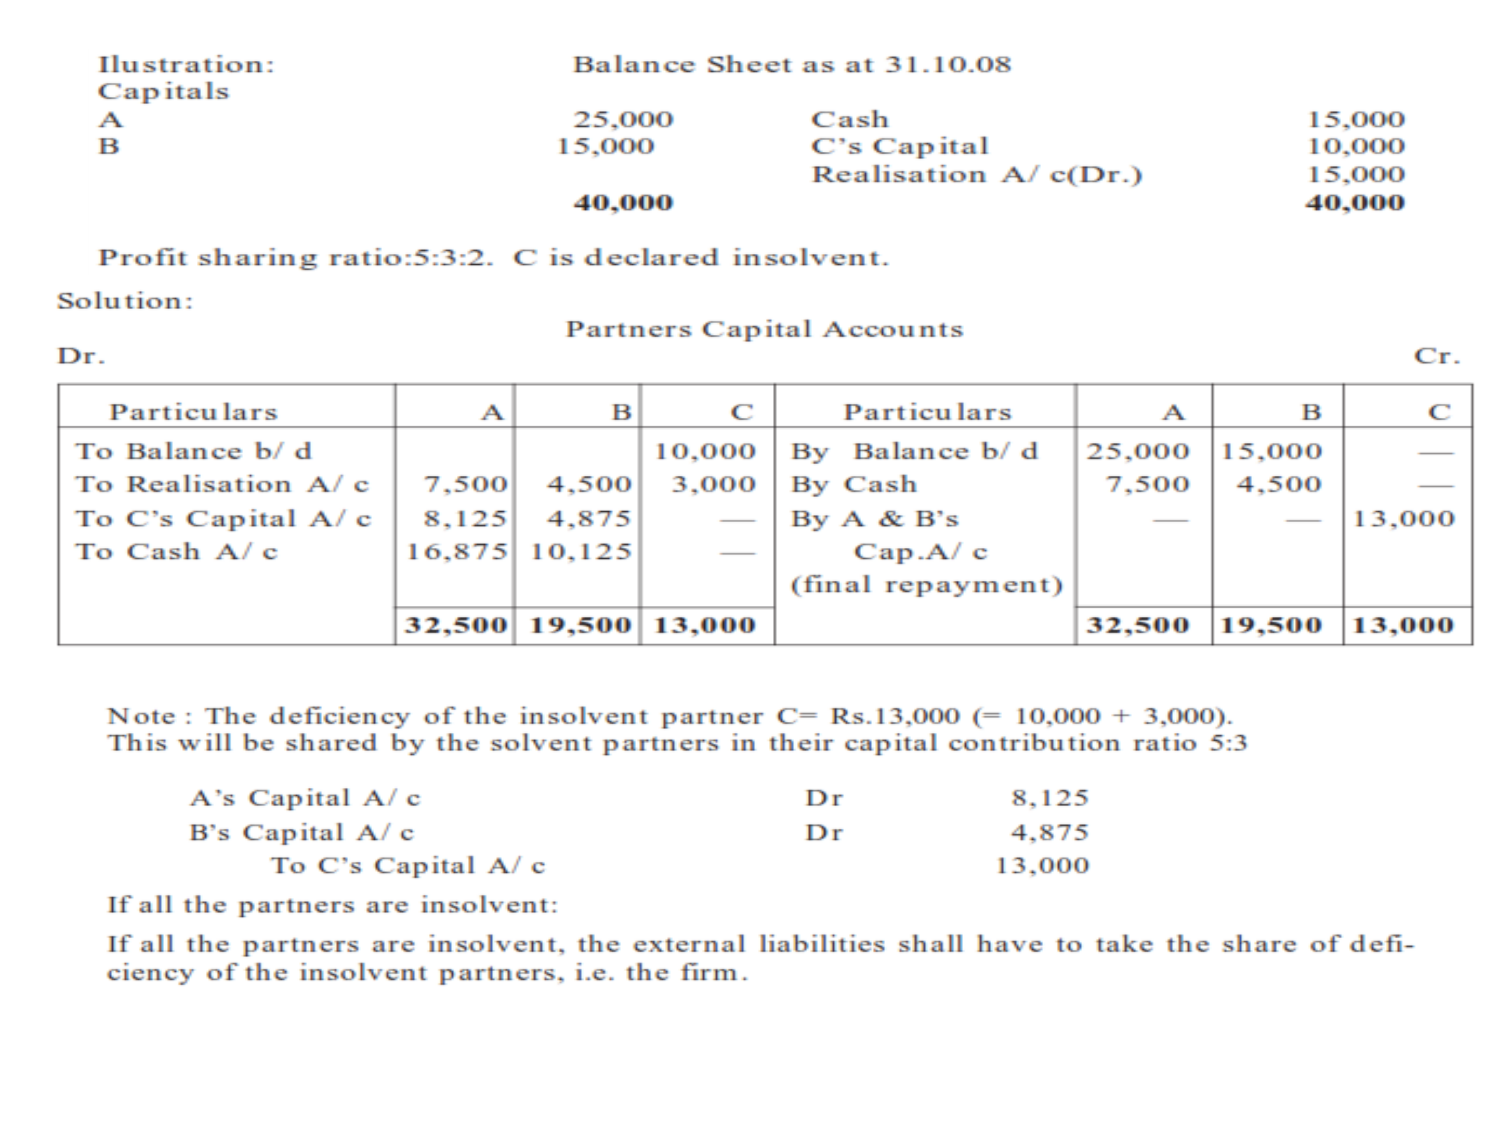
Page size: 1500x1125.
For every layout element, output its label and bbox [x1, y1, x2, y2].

picture [87, 49, 1426, 276]
picture [99, 699, 1463, 993]
list [37, 287, 1500, 652]
